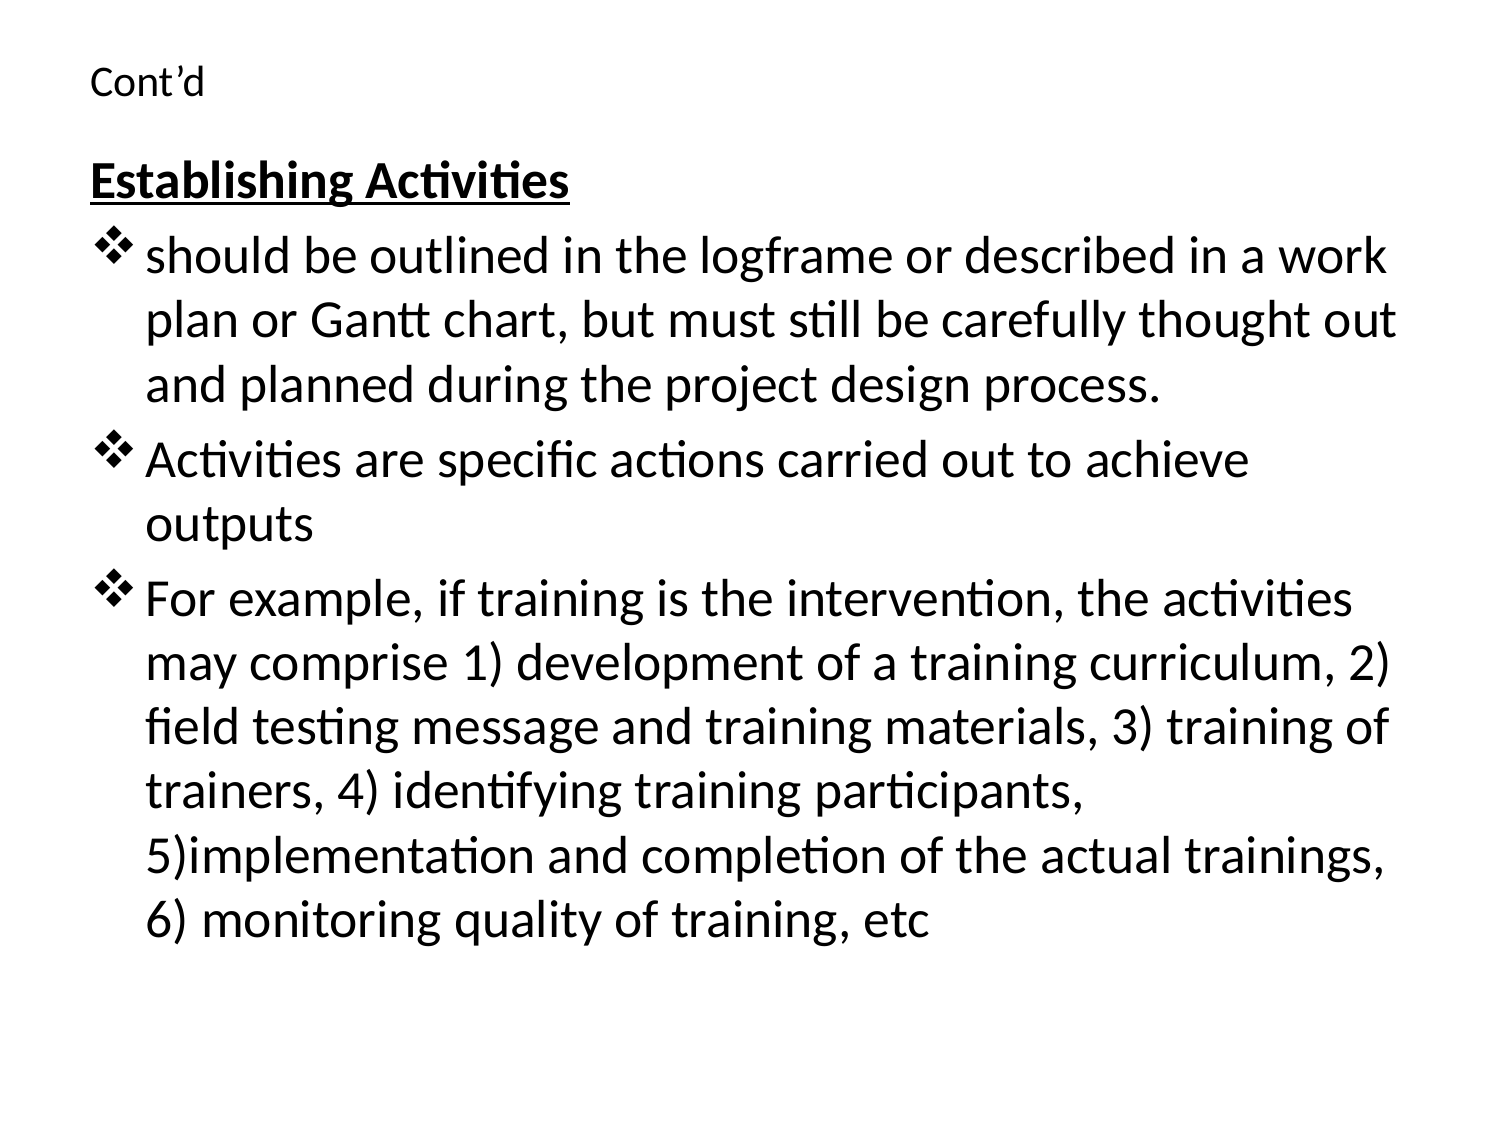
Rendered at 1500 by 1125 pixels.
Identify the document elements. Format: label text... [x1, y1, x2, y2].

list Establishing Activities should be outlined in the logframe or described in a work plan or Gantt chart, but must still be carefully thought out and planned during the project design process. Activities are specific actions carried out to achieve outputs For example, if training is the intervention, the activities may comprise 1) development of a training curriculum, 2) field testing message and training materials, 3) training of trainers, 4) identifying training participants, 5)implementation and completion of the actual trainings, 6) monitoring quality of training, etc [75, 137, 1425, 1005]
title Cont’d [75, 45, 1425, 113]
